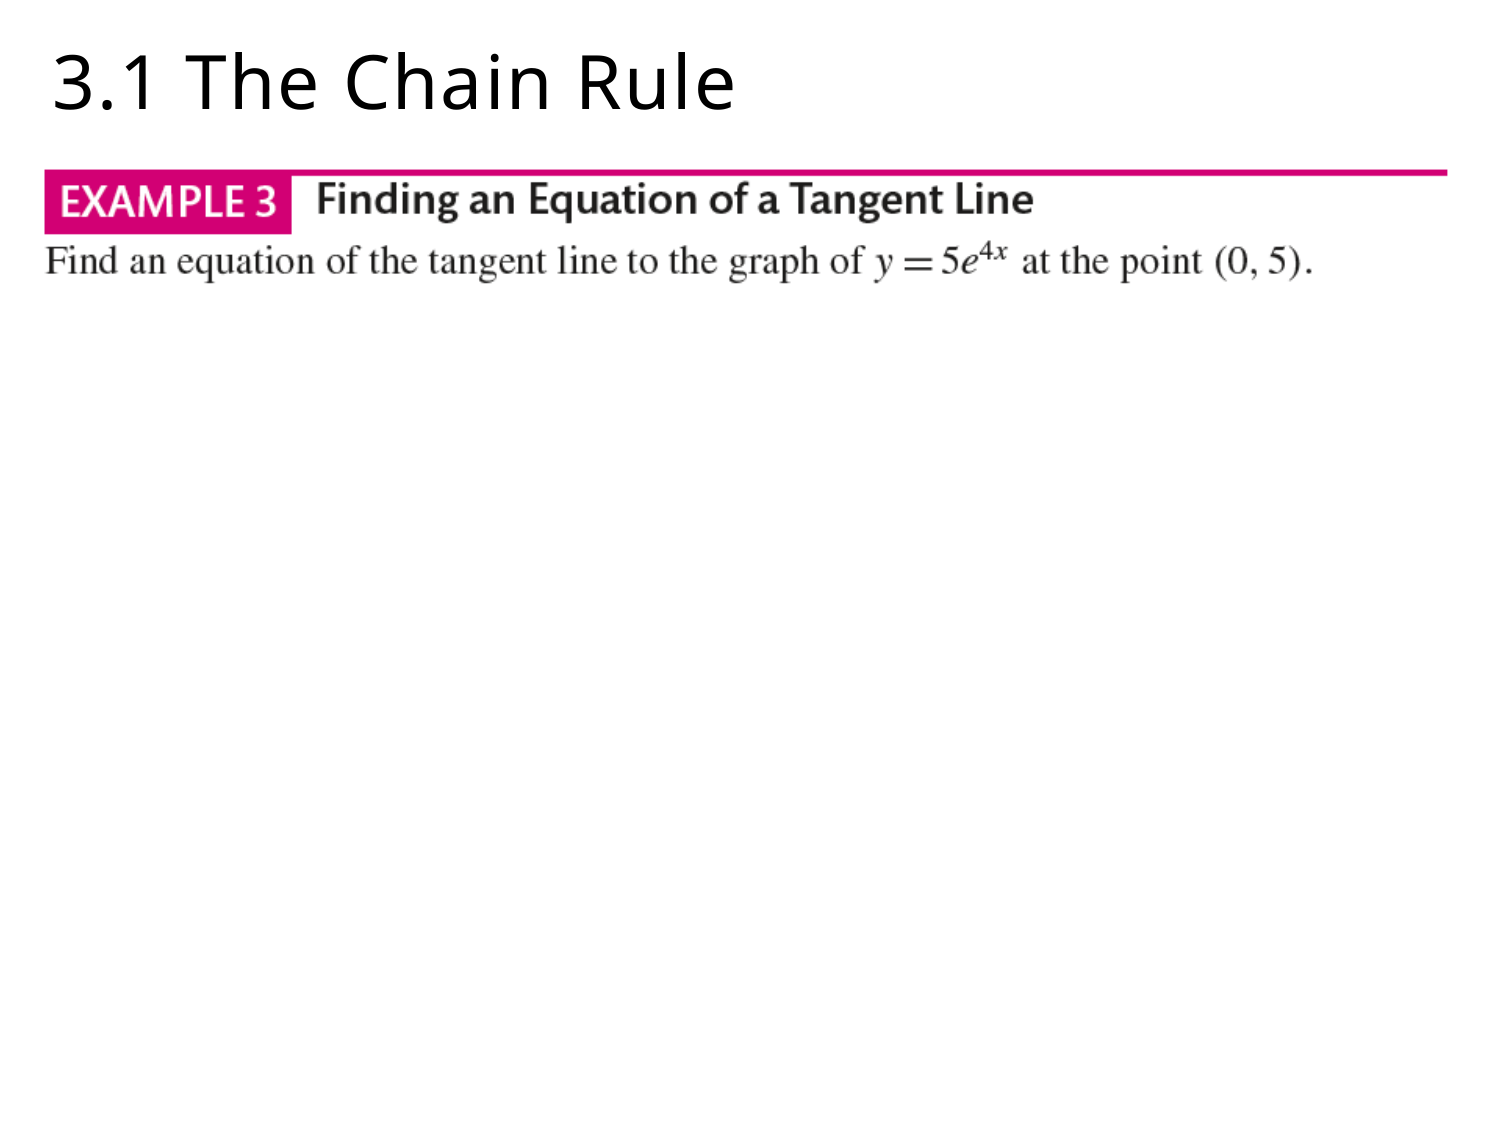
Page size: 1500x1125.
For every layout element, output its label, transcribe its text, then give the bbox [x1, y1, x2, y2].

text_box 3.1 The Chain Rule [37, 37, 1363, 162]
picture [37, 162, 1457, 296]
